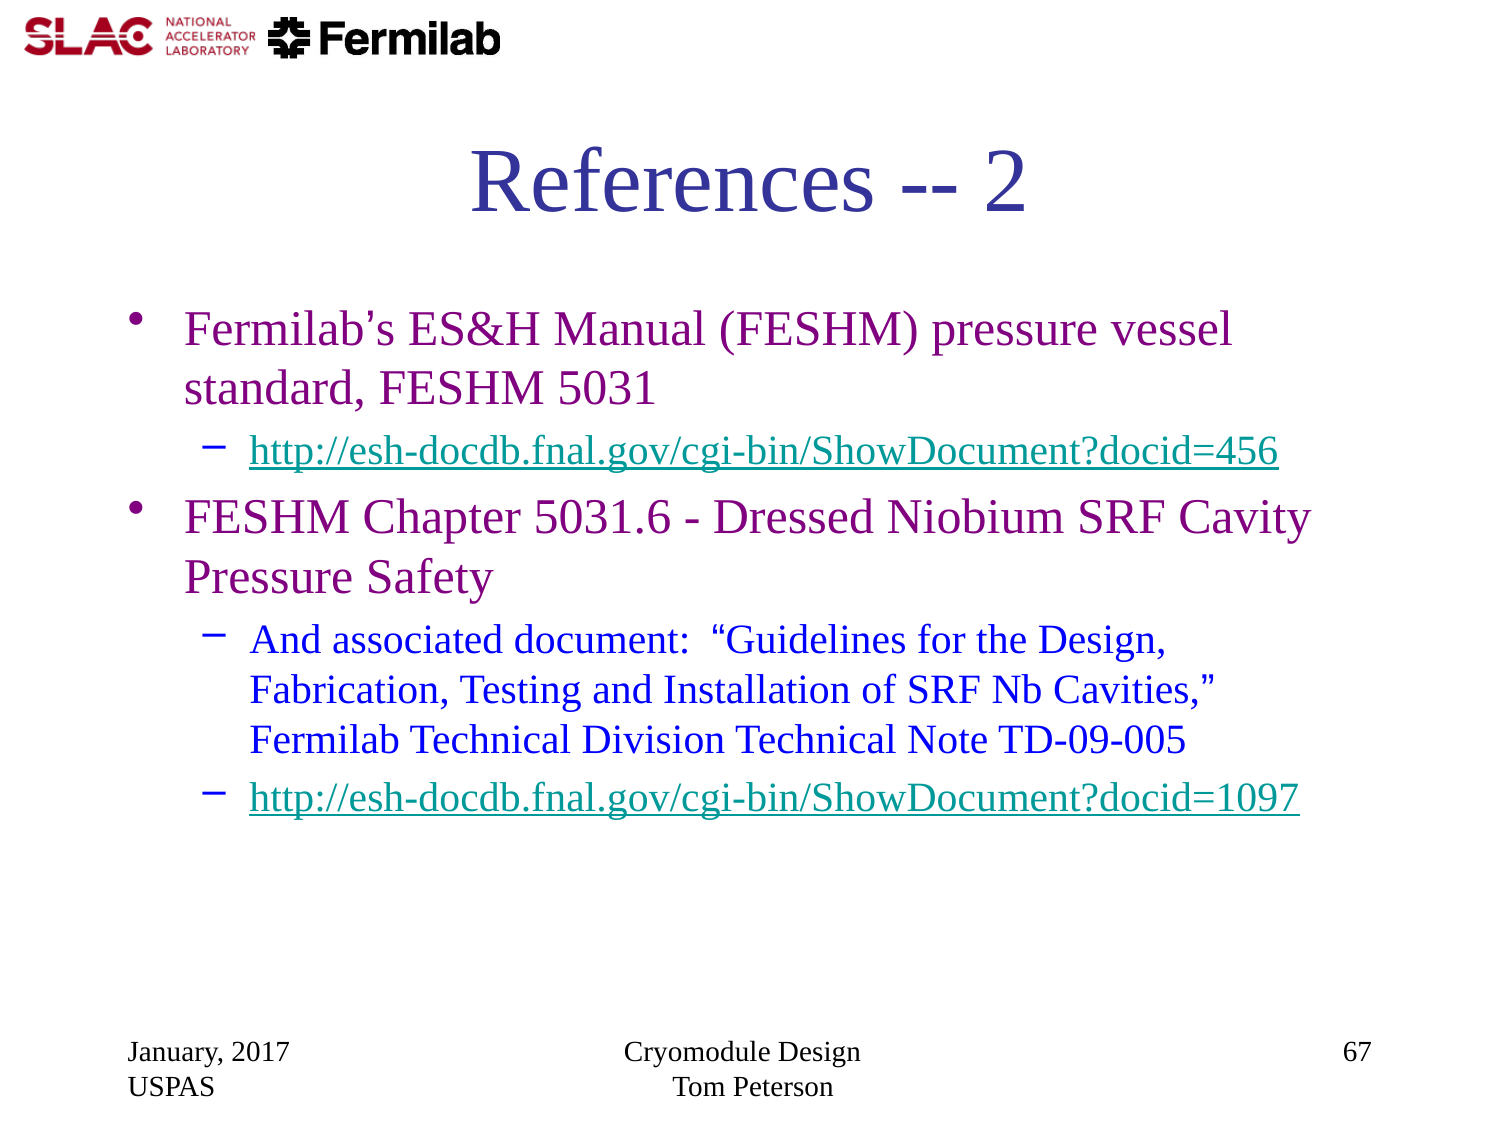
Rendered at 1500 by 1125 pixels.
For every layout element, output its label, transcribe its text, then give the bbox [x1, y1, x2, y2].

title References -- 2 [112, 99, 1388, 250]
list Fermilab’s ES&H Manual (FESHM) pressure vessel standard, FESHM 5031 http://esh-docdb.fnal.gov/cgi-bin/ShowDocument?docid=456 FESHM Chapter 5031.6 - Dressed Niobium SRF Cavity Pressure Safety And associated document: “Guidelines for the Design, Fabrication, Testing and Installation of SRF Nb Cavities,” Fermilab Technical Division Technical Note TD-09-005 http://esh-docdb.fnal.gov/cgi-bin/ShowDocument?docid=1097 [112, 287, 1388, 1000]
footer Cryomodule Design Tom Peterson [606, 1025, 894, 1100]
picture [24, 17, 500, 101]
slide_number 67 [1074, 1025, 1388, 1100]
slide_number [112, 1025, 338, 1100]
